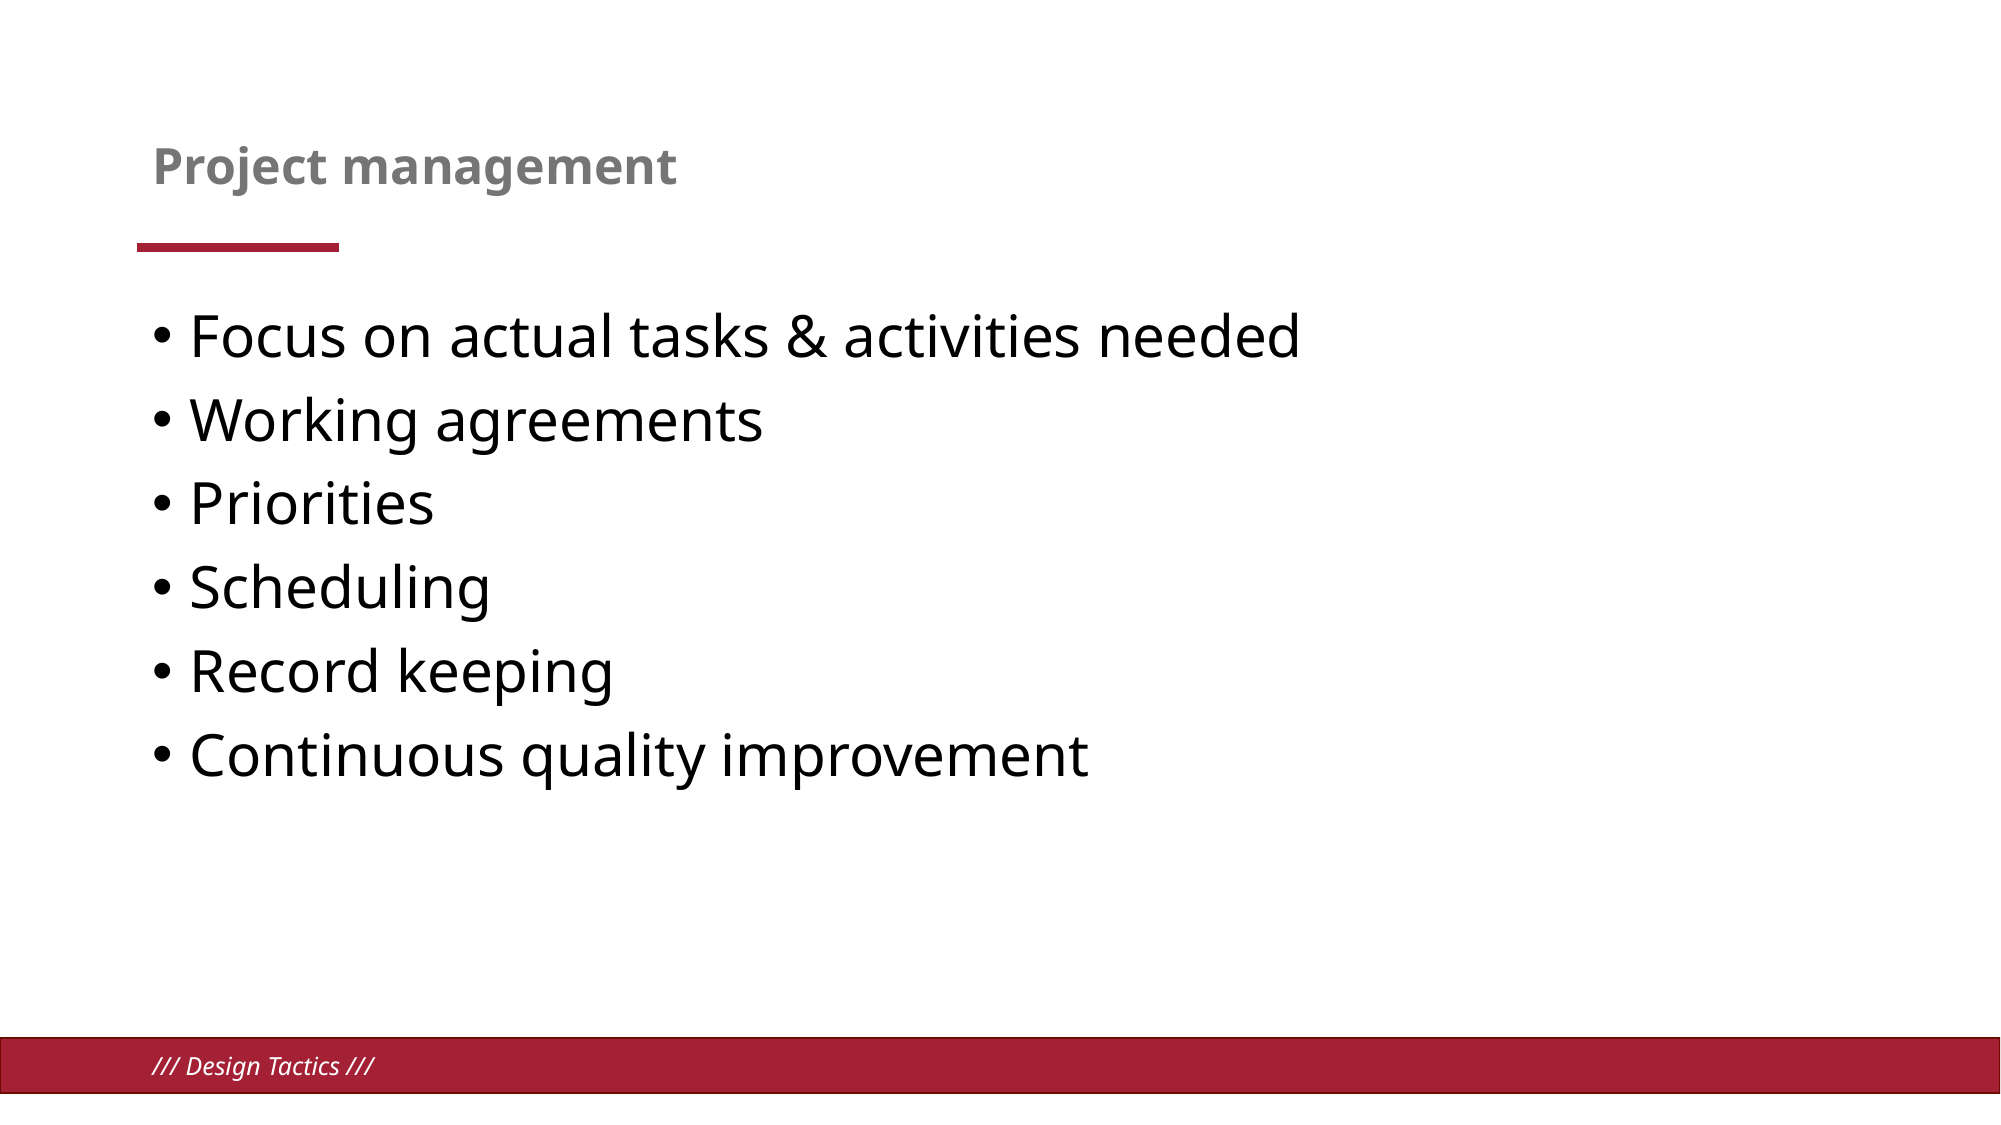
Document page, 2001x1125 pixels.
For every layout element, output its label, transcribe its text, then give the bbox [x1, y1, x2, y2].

title Project management [137, 59, 1863, 278]
list Focus on actual tasks & activities needed Working agreements Priorities Scheduling Record keeping Continuous quality improvement [137, 299, 1863, 991]
